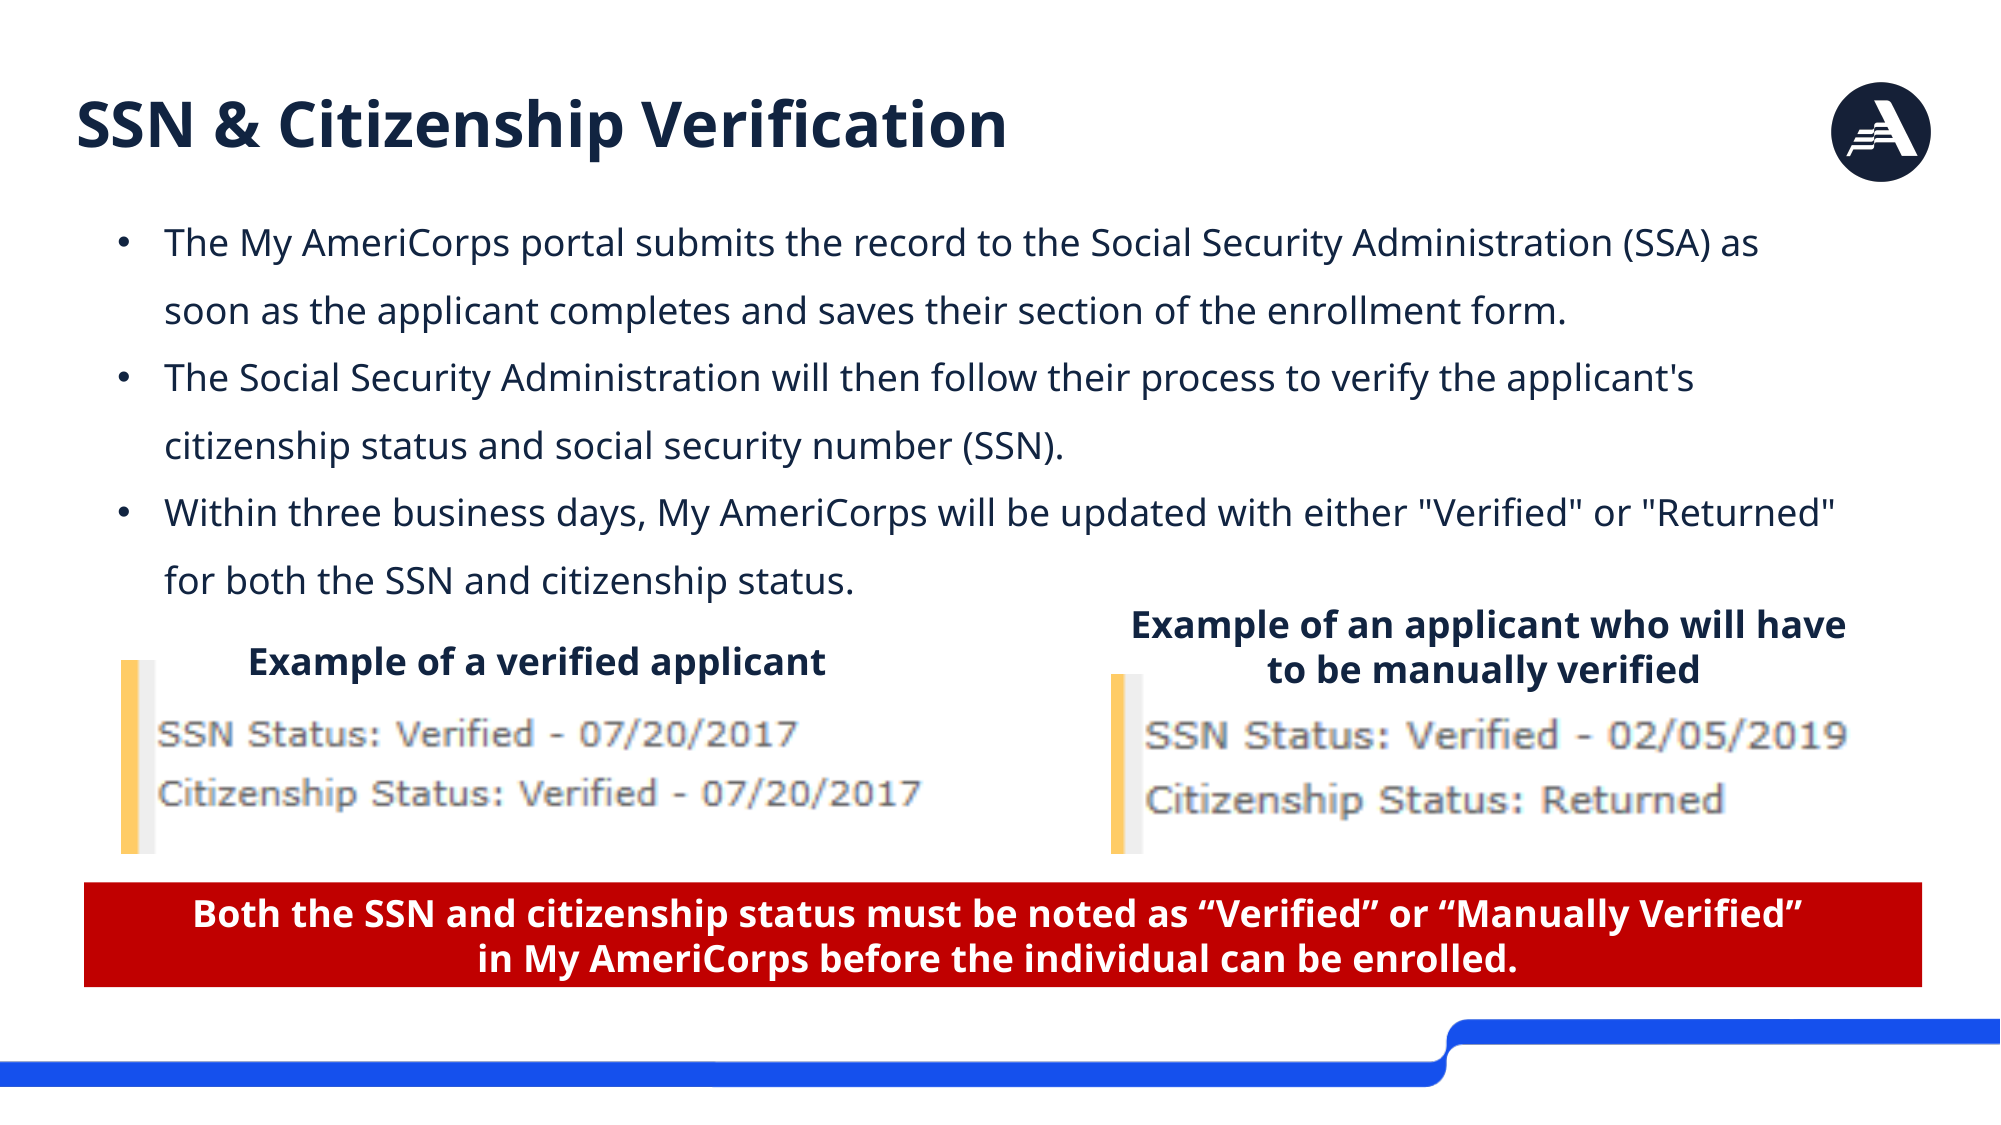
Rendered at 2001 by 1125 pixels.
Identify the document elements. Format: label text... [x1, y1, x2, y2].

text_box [120, 594, 1898, 854]
picture [1831, 82, 1931, 182]
text_box Both the SSN and citizenship status must be noted as “Verified” or “Manually Verified” in My AmeriCorps before the individual can be enrolled. [84, 882, 1923, 988]
text_box The My AmeriCorps portal submits the record to the Social Security Administration (SSA) as soon as the applicant completes and saves their section of the enrollment form. The Social Security Administration will then follow their process to verify the applicant's citizenship status and social security number (SSN). Within three business days, My AmeriCorps will be updated with either "Verified" or "Returned" for both the SSN and citizenship status. [102, 189, 1867, 655]
picture [0, 1018, 2000, 1088]
title SSN & Citizenship Verification [76, 93, 1074, 162]
